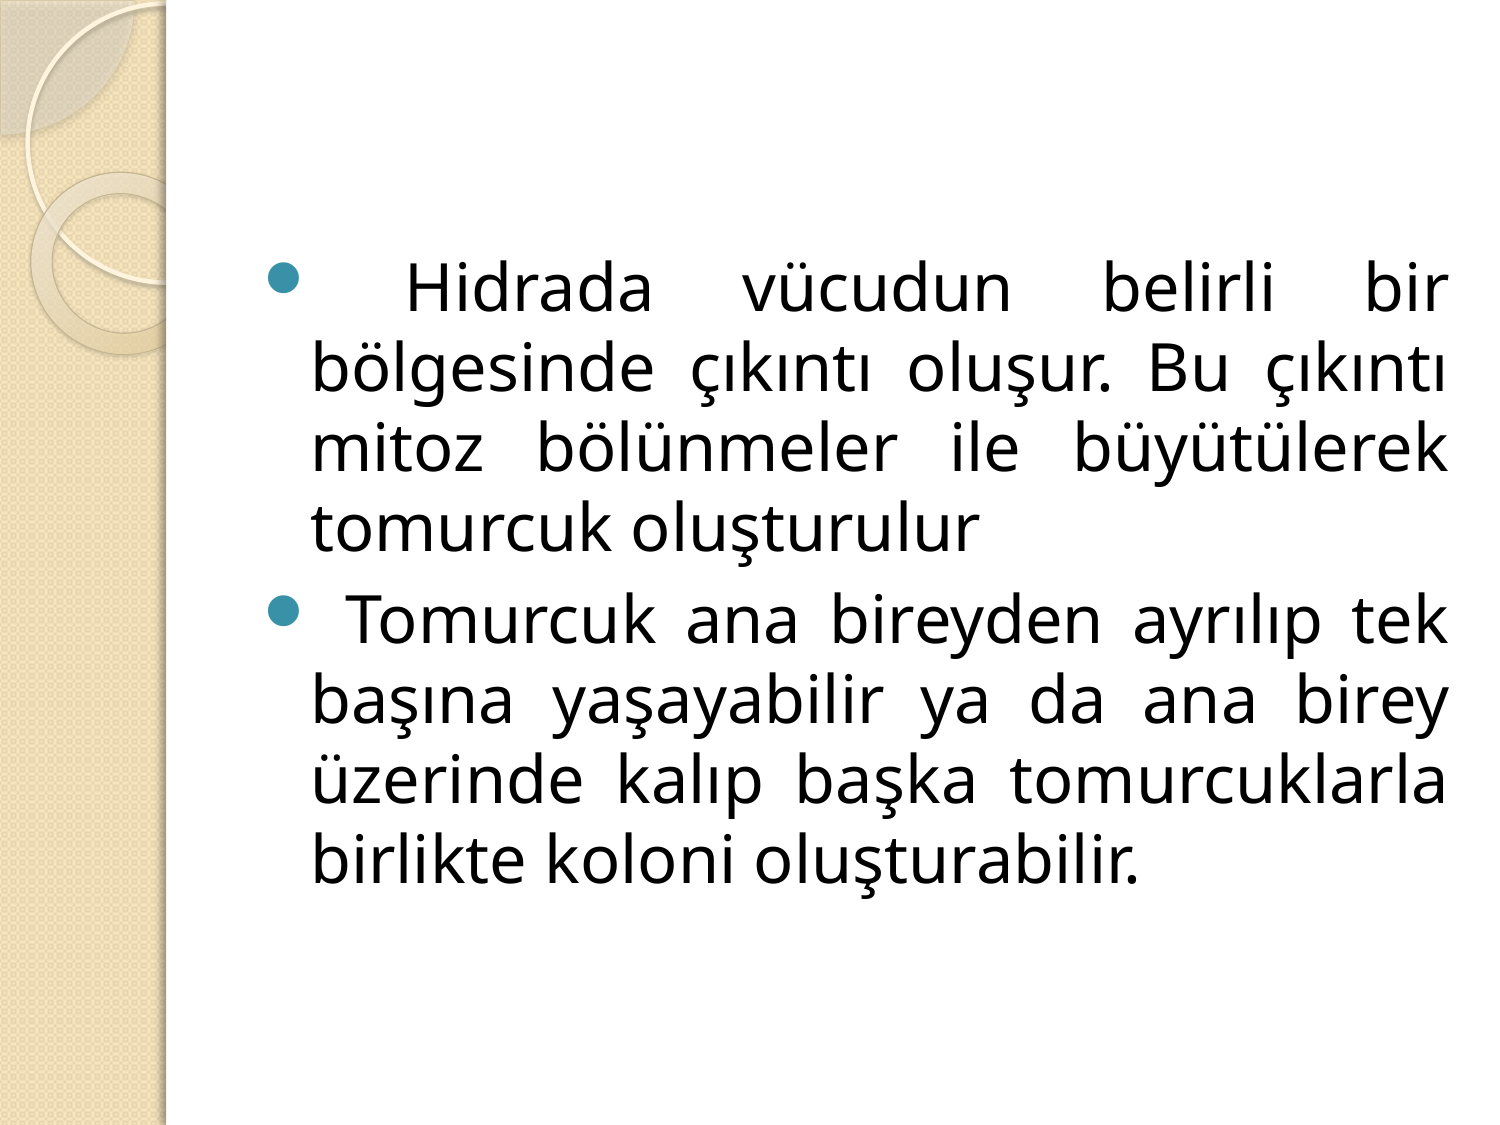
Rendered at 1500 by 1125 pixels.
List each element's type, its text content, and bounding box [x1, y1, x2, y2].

list Hidrada vücudun belirli bir bölgesinde çıkıntı oluşur. Bu çıkıntı mitoz bölünmeler ile büyütülerek tomurcuk oluşturulur Tomurcuk ana bireyden ayrılıp tek başına yaşayabilir ya da ana birey üzerinde kalıp başka tomurcuklarla birlikte koloni oluşturabilir. [235, 237, 1466, 1025]
